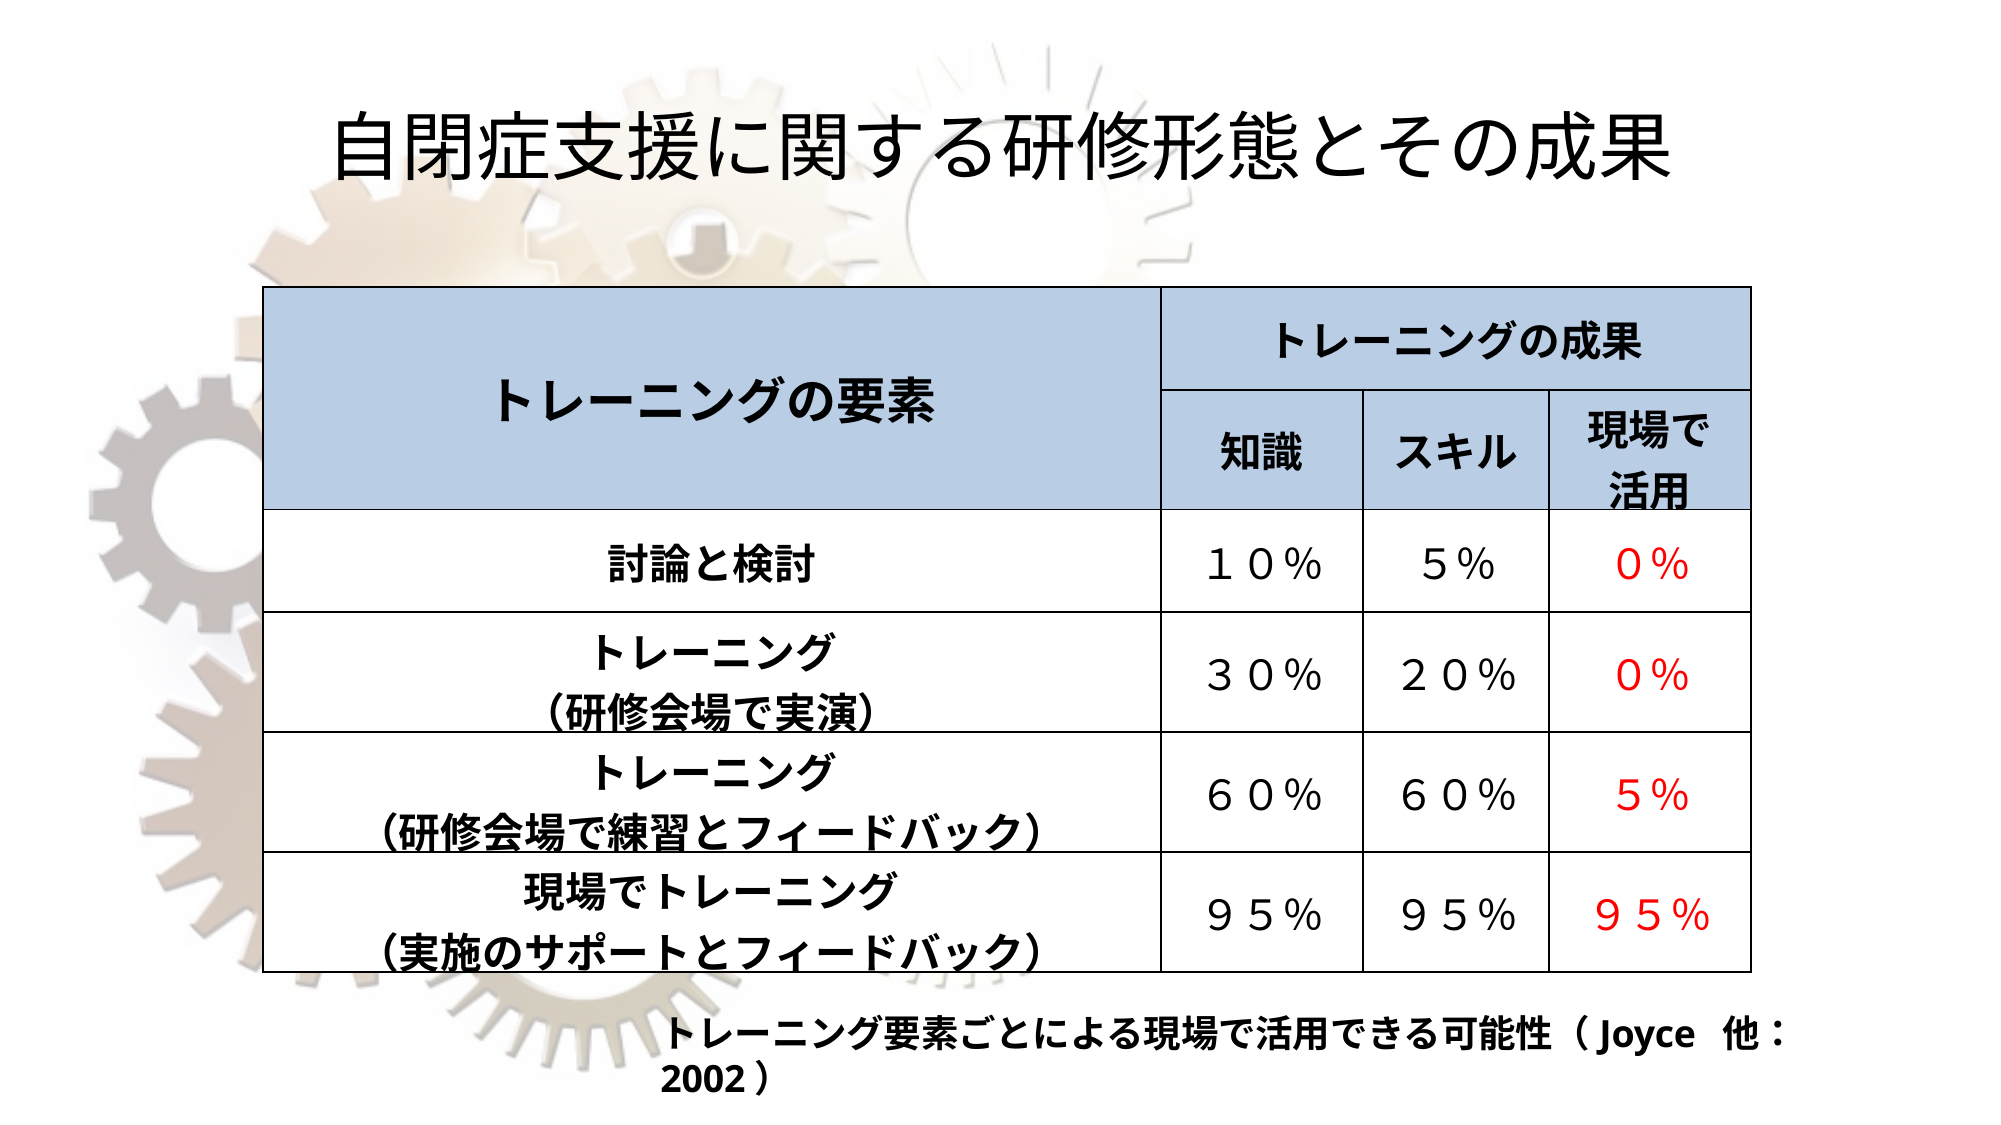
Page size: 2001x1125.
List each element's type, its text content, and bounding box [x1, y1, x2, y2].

text_box トレーニング要素ごとによる現場で活用できる可能性（Joyce 他：2002） [645, 1002, 1896, 1107]
table_cell ９５％ [1364, 853, 1548, 971]
table_cell 討論と検討 [264, 510, 1160, 611]
table_cell トレーニング （研修会場で練習とフィードバック） [264, 733, 1160, 851]
table_cell 現場で 活用 [1550, 391, 1750, 509]
table_header トレーニングの要素 [264, 288, 1160, 509]
text_box 自閉症支援に関する研修形態とその成果 [305, 92, 1695, 198]
table_cell ５％ [1550, 733, 1750, 851]
table_cell ６０％ [1162, 733, 1362, 851]
table_cell ０％ [1550, 613, 1750, 731]
table_cell トレーニング （研修会場で実演） [264, 613, 1160, 731]
table_cell ３０％ [1162, 613, 1362, 731]
table_cell 現場でトレーニング （実施のサポートとフィードバック） [264, 853, 1160, 971]
table_header トレーニングの成果 [1162, 288, 1750, 389]
table_cell １０％ [1162, 510, 1362, 611]
table_cell ９５％ [1162, 853, 1362, 971]
table_cell ６０％ [1364, 733, 1548, 851]
table_cell ５％ [1364, 510, 1548, 611]
table_cell ９５％ [1550, 853, 1750, 971]
table_cell スキル [1364, 391, 1548, 509]
table_cell 知識 [1162, 391, 1362, 509]
table_cell ２０％ [1364, 613, 1548, 731]
table_cell ０％ [1550, 510, 1750, 611]
